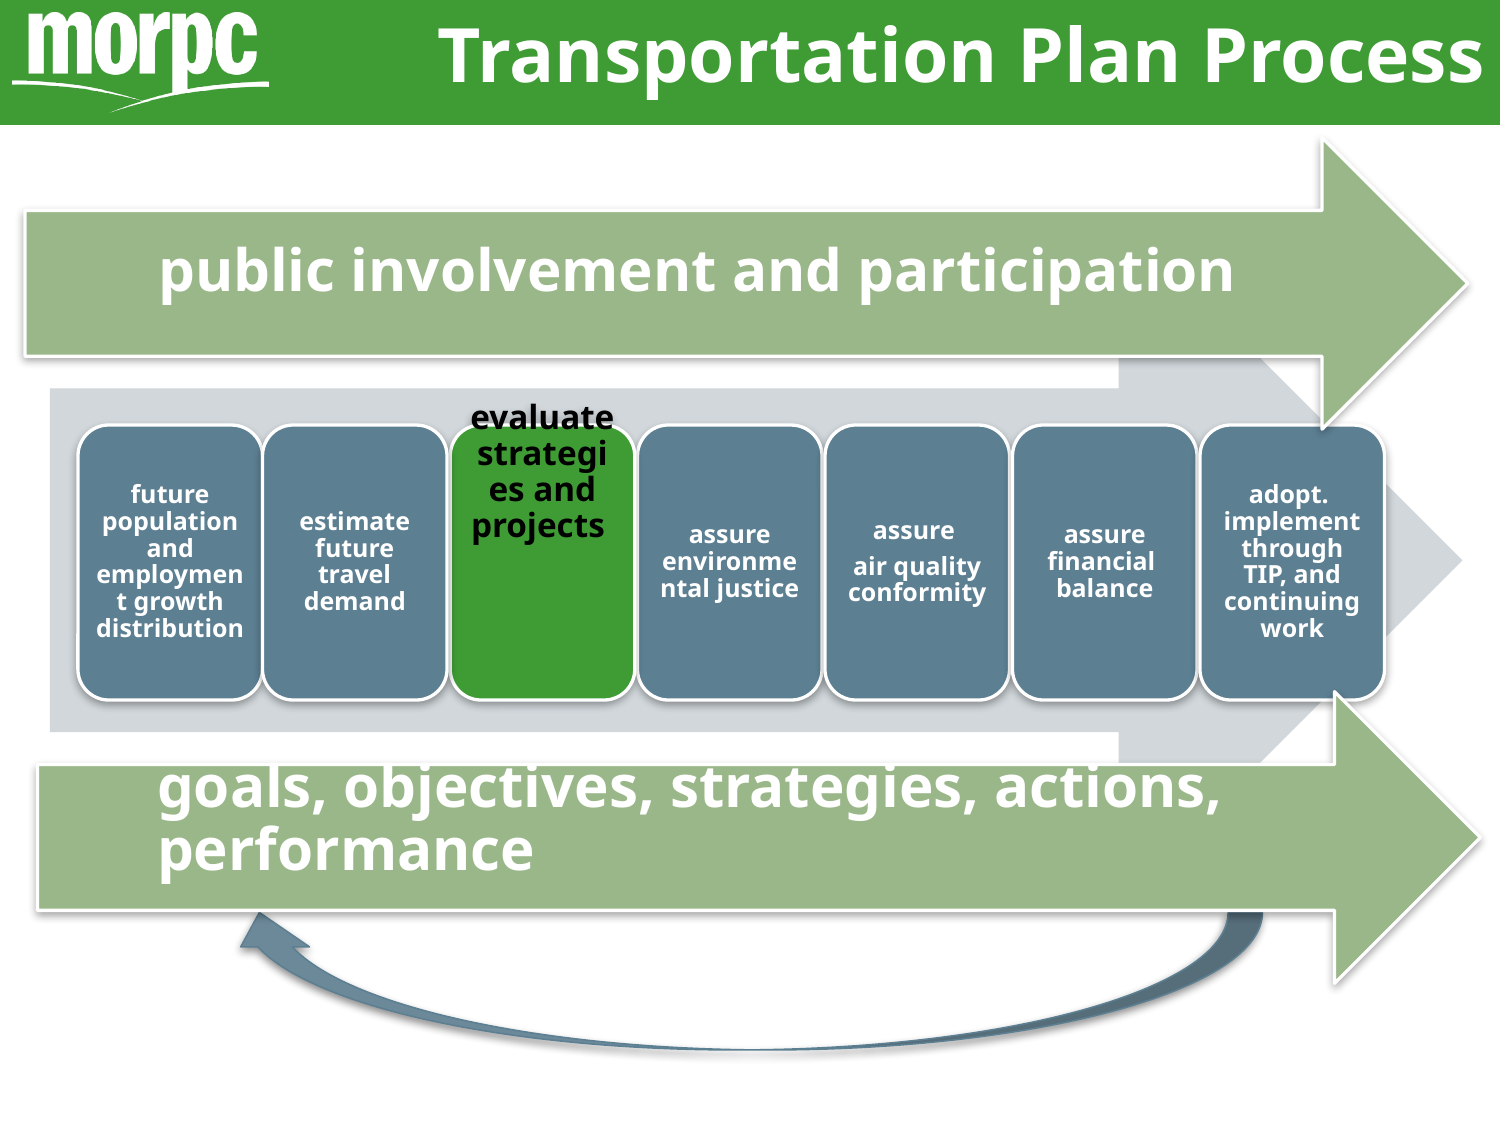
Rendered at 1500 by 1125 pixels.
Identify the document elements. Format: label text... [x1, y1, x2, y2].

picture [12, 12, 269, 113]
text_box [336, 994, 1169, 1051]
text_box Transportation Plan Process [275, 0, 1500, 125]
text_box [49, 440, 1463, 688]
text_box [24, 137, 1476, 430]
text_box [37, 691, 1488, 984]
